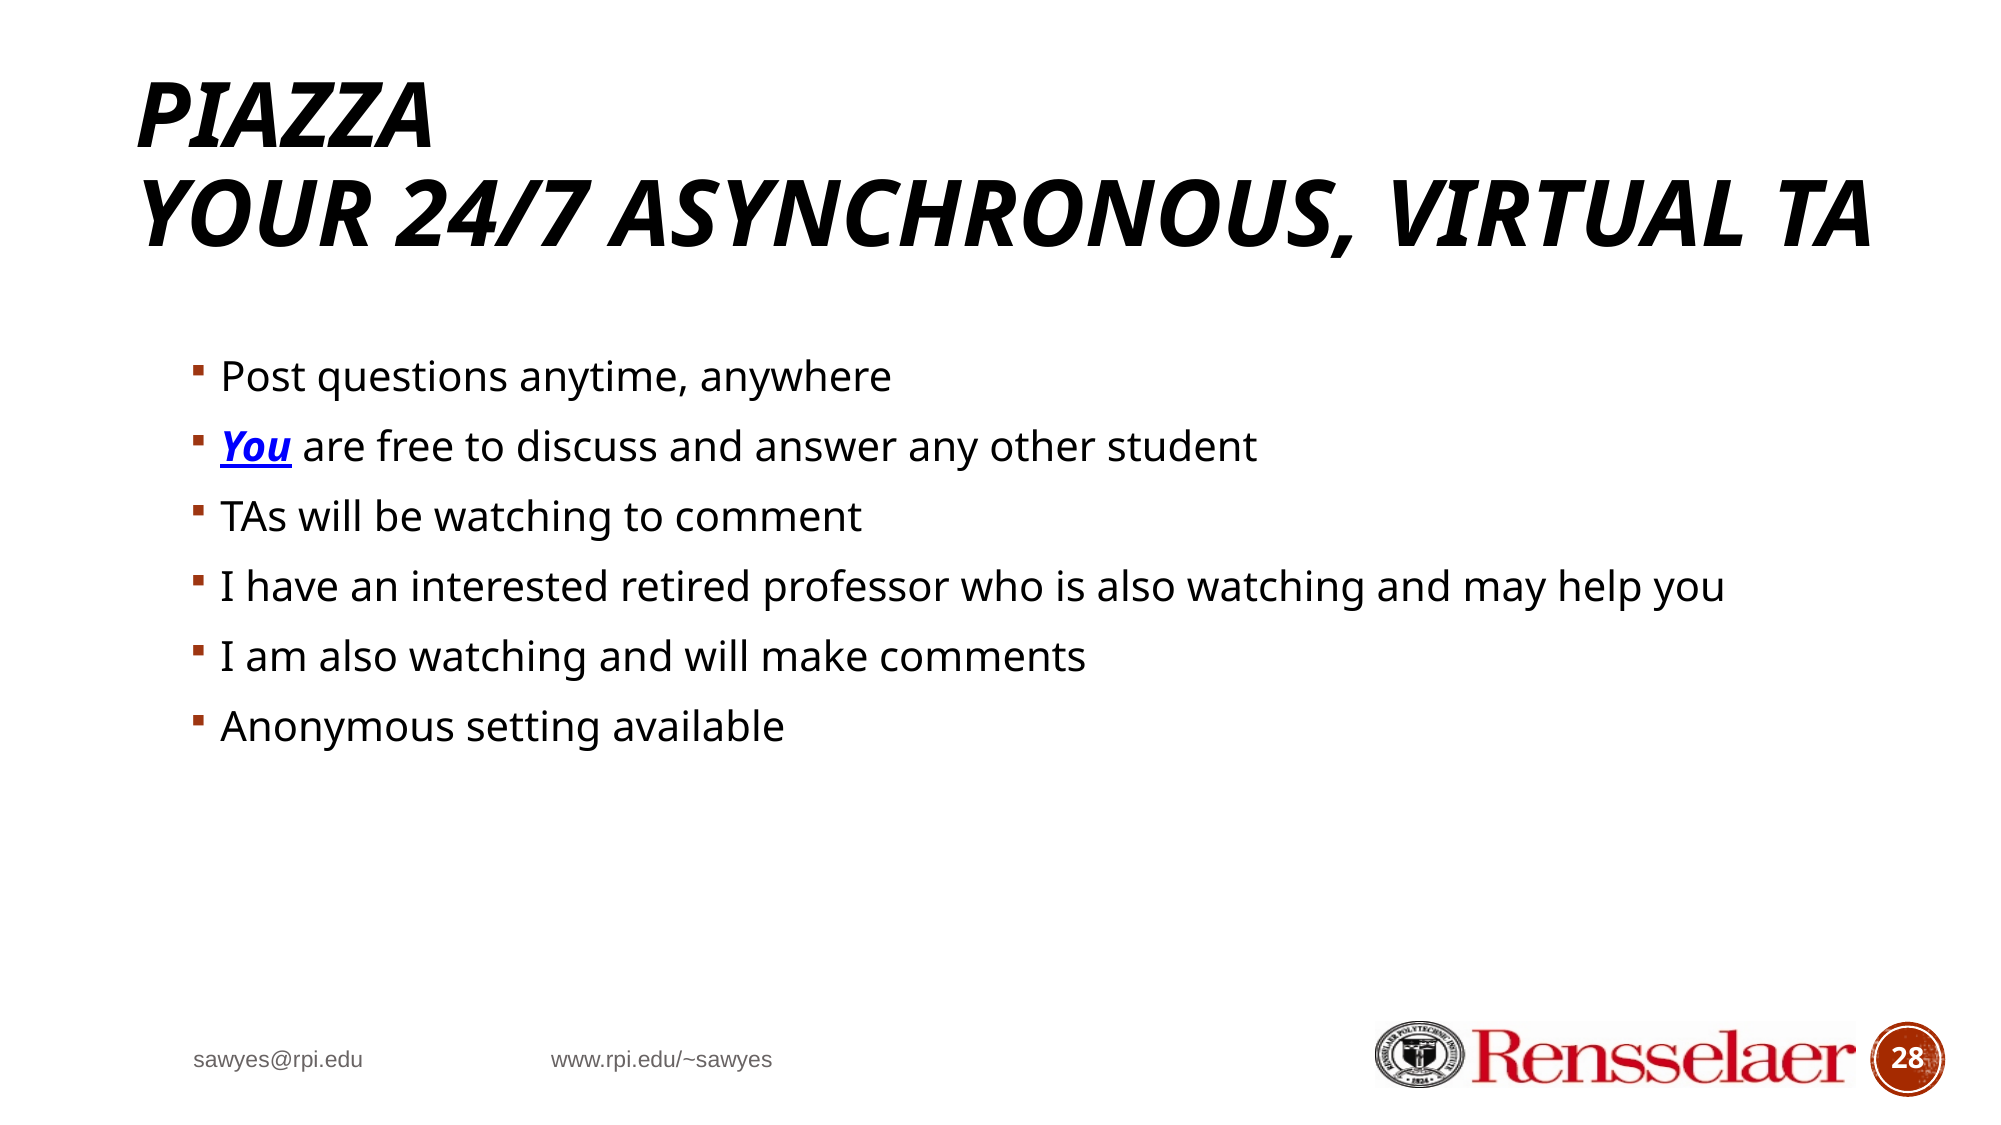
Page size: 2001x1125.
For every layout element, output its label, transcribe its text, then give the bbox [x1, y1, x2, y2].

list Post questions anytime, anywhere You are free to discuss and answer any other student TAs will be watching to comment I have an interested retired professor who is also watching and may help you I am also watching and will make comments Anonymous setting available [175, 347, 1826, 1013]
picture [1375, 1021, 1856, 1088]
slide_number 28 [1855, 1028, 1961, 1089]
footer sawyes@rpi.edu www.rpi.edu/~sawyes [178, 1028, 1217, 1089]
title Piazza youR 24/7 Asynchronous, Virtual TA [120, 36, 1908, 301]
